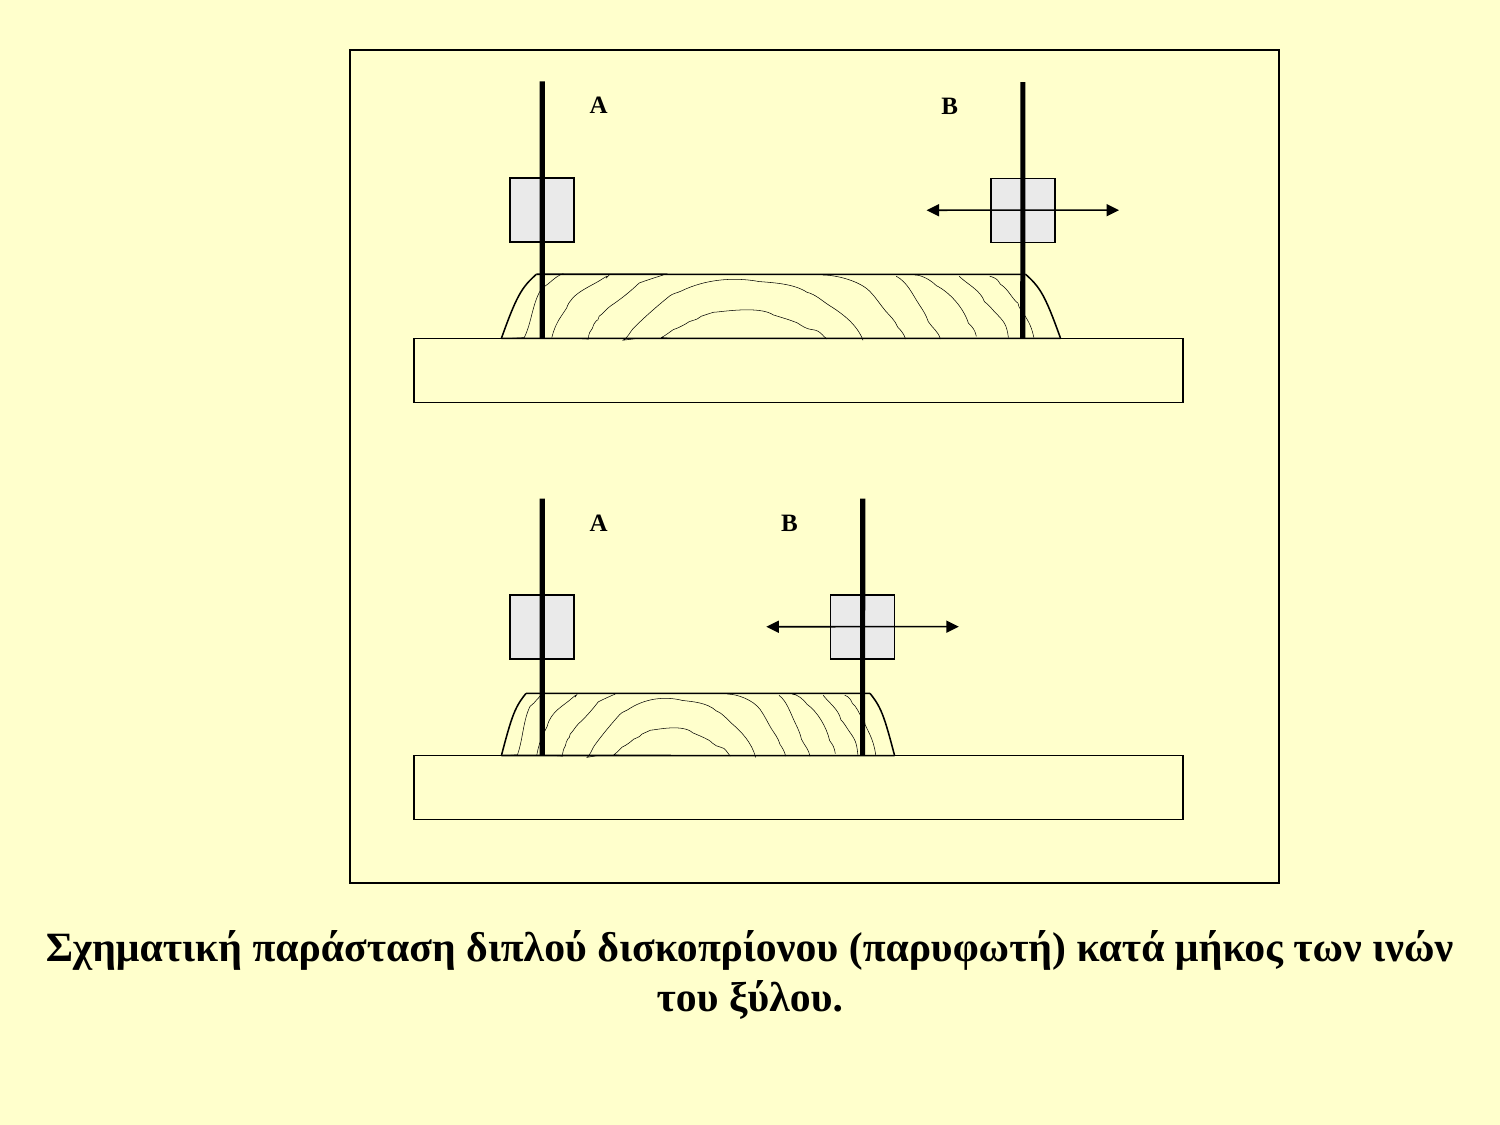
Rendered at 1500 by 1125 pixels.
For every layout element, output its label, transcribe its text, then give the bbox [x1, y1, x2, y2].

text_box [349, 49, 1280, 884]
text_box Σχηματική παράσταση διπλού δισκοπρίονου (παρυφωτή) κατά μήκος των ινών του ξύλου. [0, 912, 1500, 1078]
